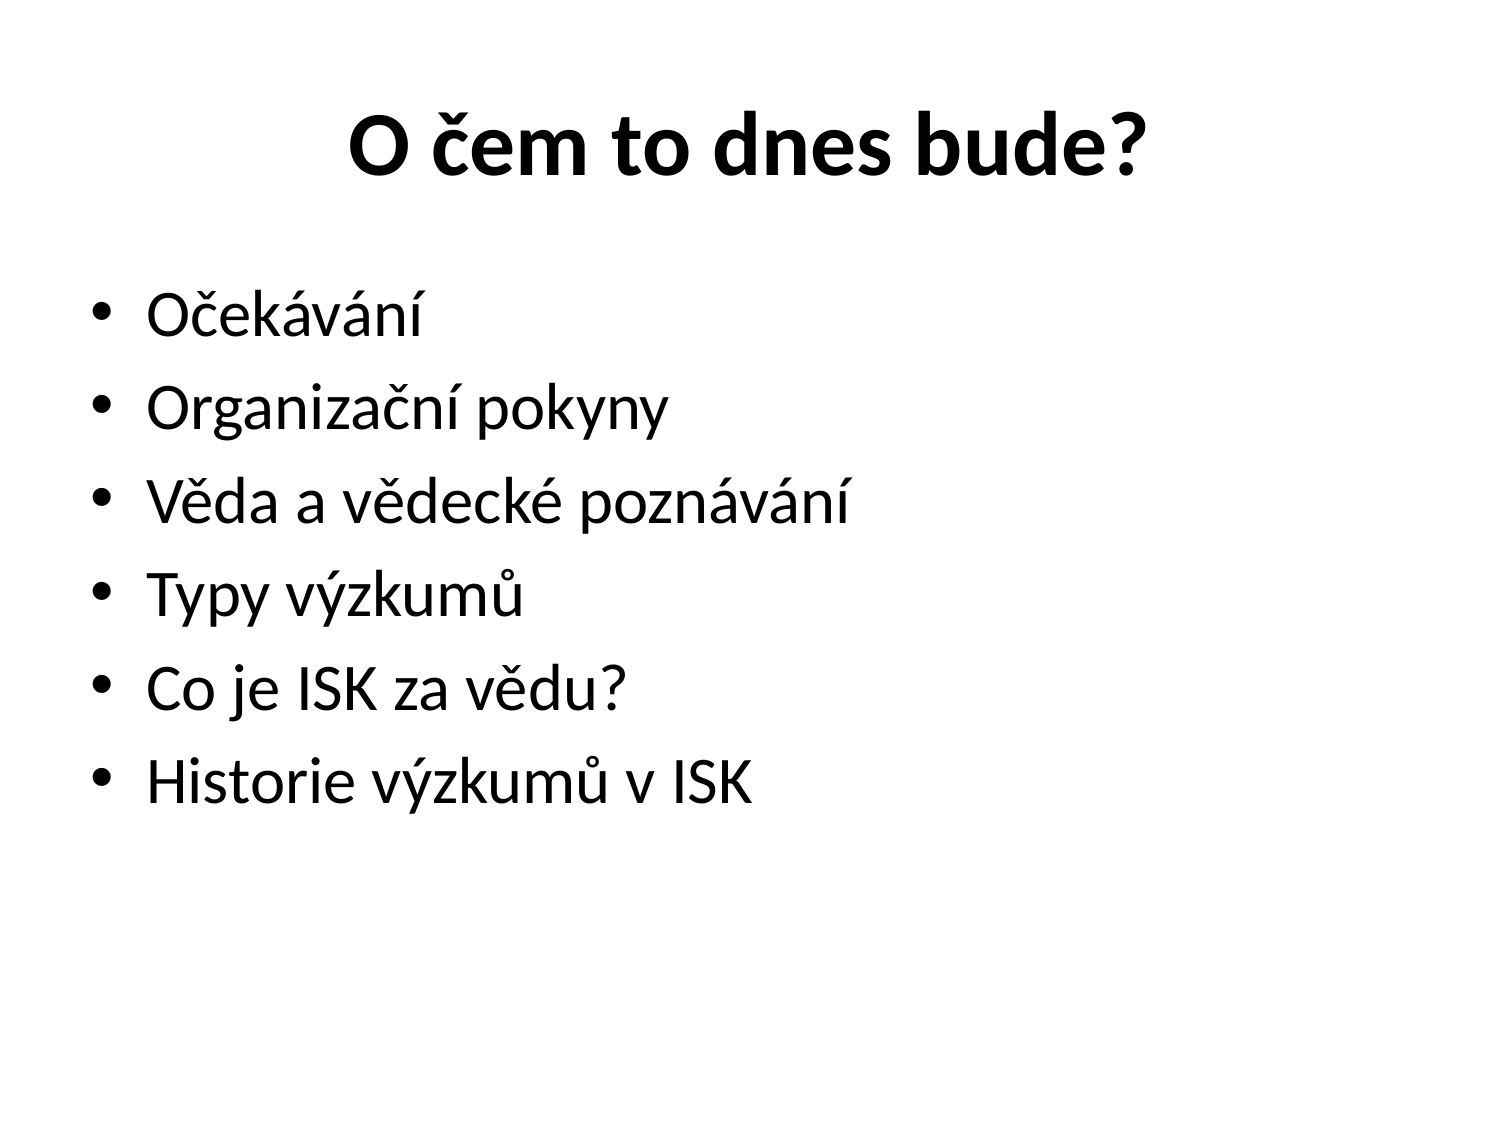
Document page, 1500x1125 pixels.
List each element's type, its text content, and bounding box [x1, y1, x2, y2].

list Očekávání Organizační pokyny Věda a vědecké poznávání Typy výzkumů Co je ISK za vědu? Historie výzkumů v ISK [75, 262, 1425, 1005]
title O čem to dnes bude? [75, 45, 1425, 233]
